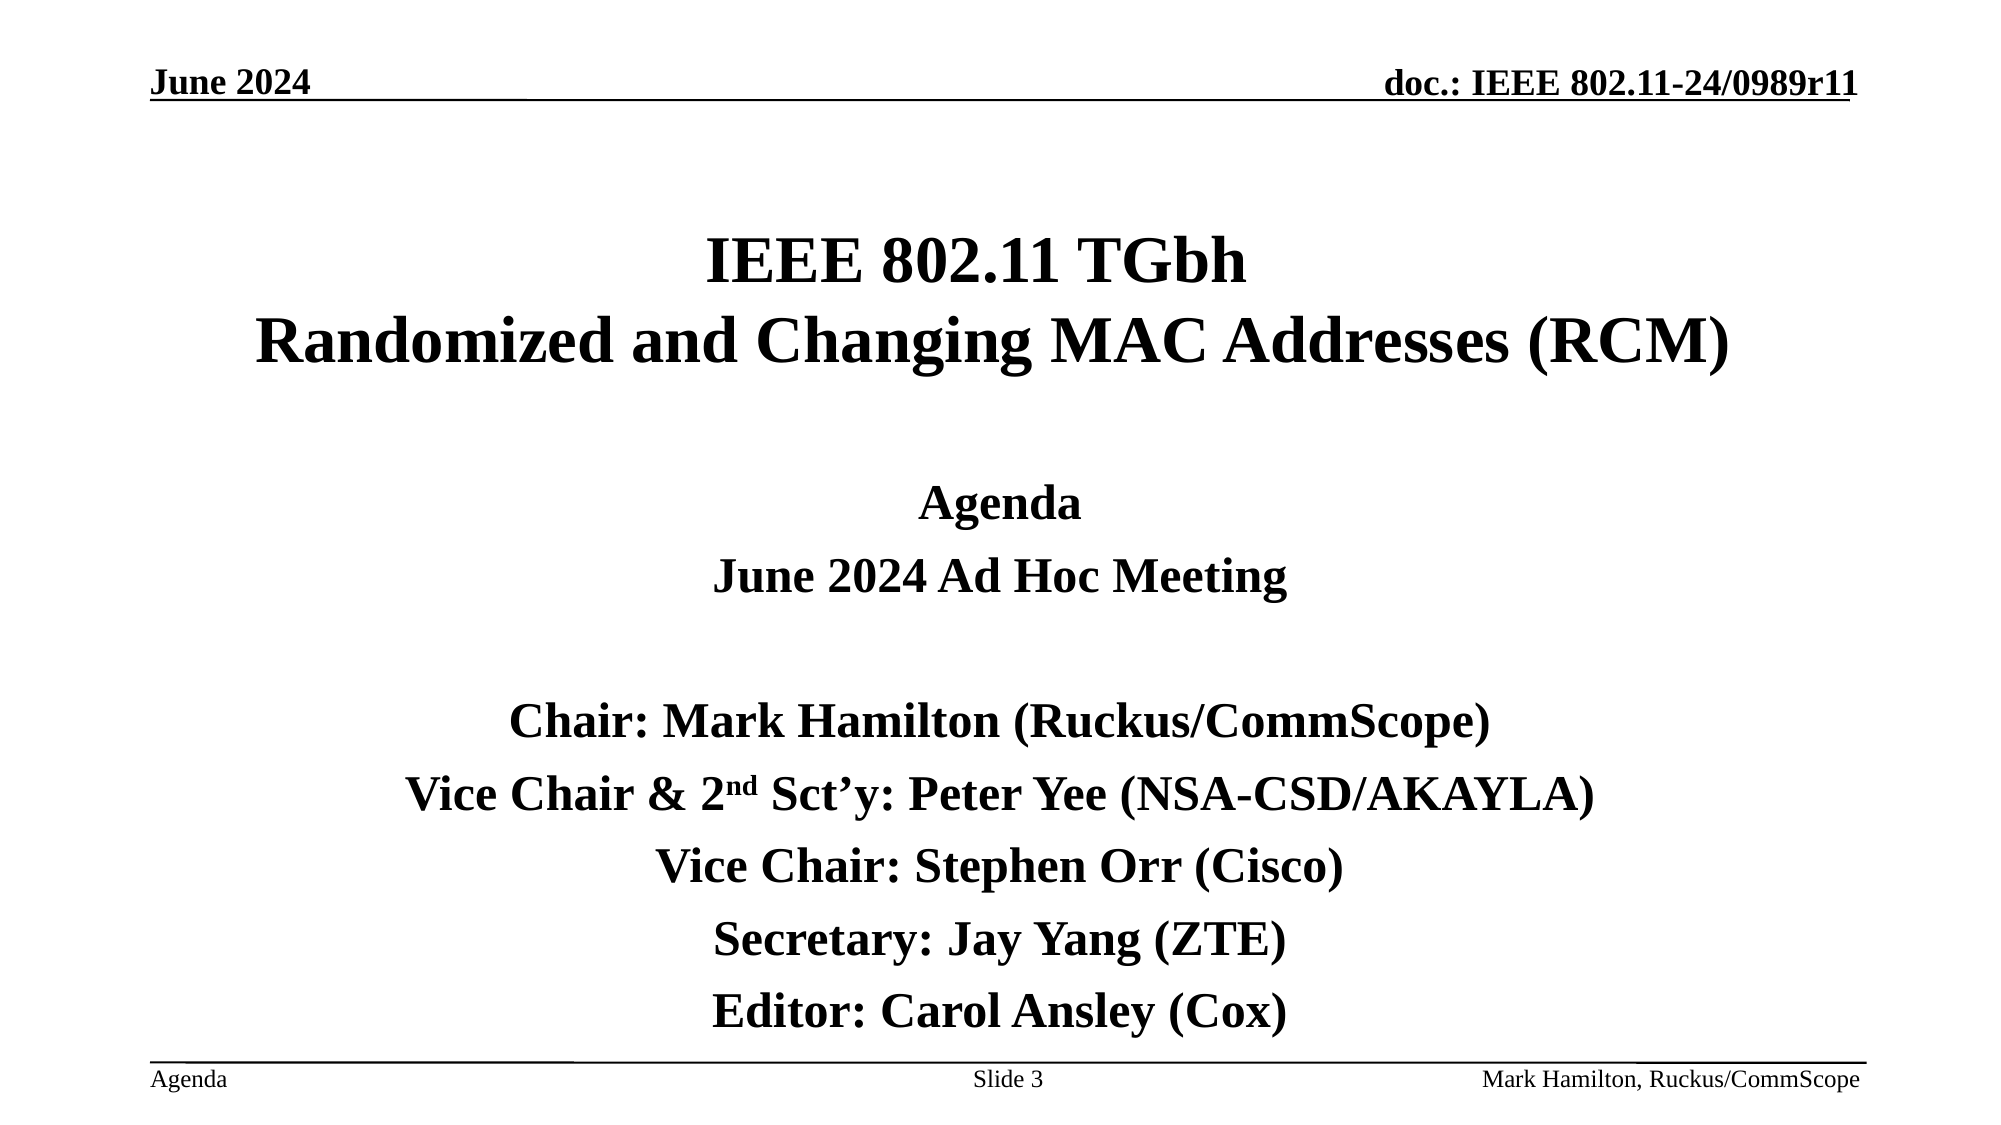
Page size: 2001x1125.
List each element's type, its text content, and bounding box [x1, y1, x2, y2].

title IEEE 802.11 TGbh Randomized and Changing MAC Addresses (RCM) [112, 174, 1876, 417]
subtitle Agenda June 2024 Ad Hoc Meeting Chair: Mark Hamilton (Ruckus/CommScope) Vice Chair & 2nd Sct’y: Peter Yee (NSA-CSD/AKAYLA) Vice Chair: Stephen Orr (Cisco) Secretary: Jay Yang (ZTE) Editor: Carol Ansley (Cox) [299, 462, 1701, 1063]
slide_number Slide 3 [950, 1061, 1067, 1123]
